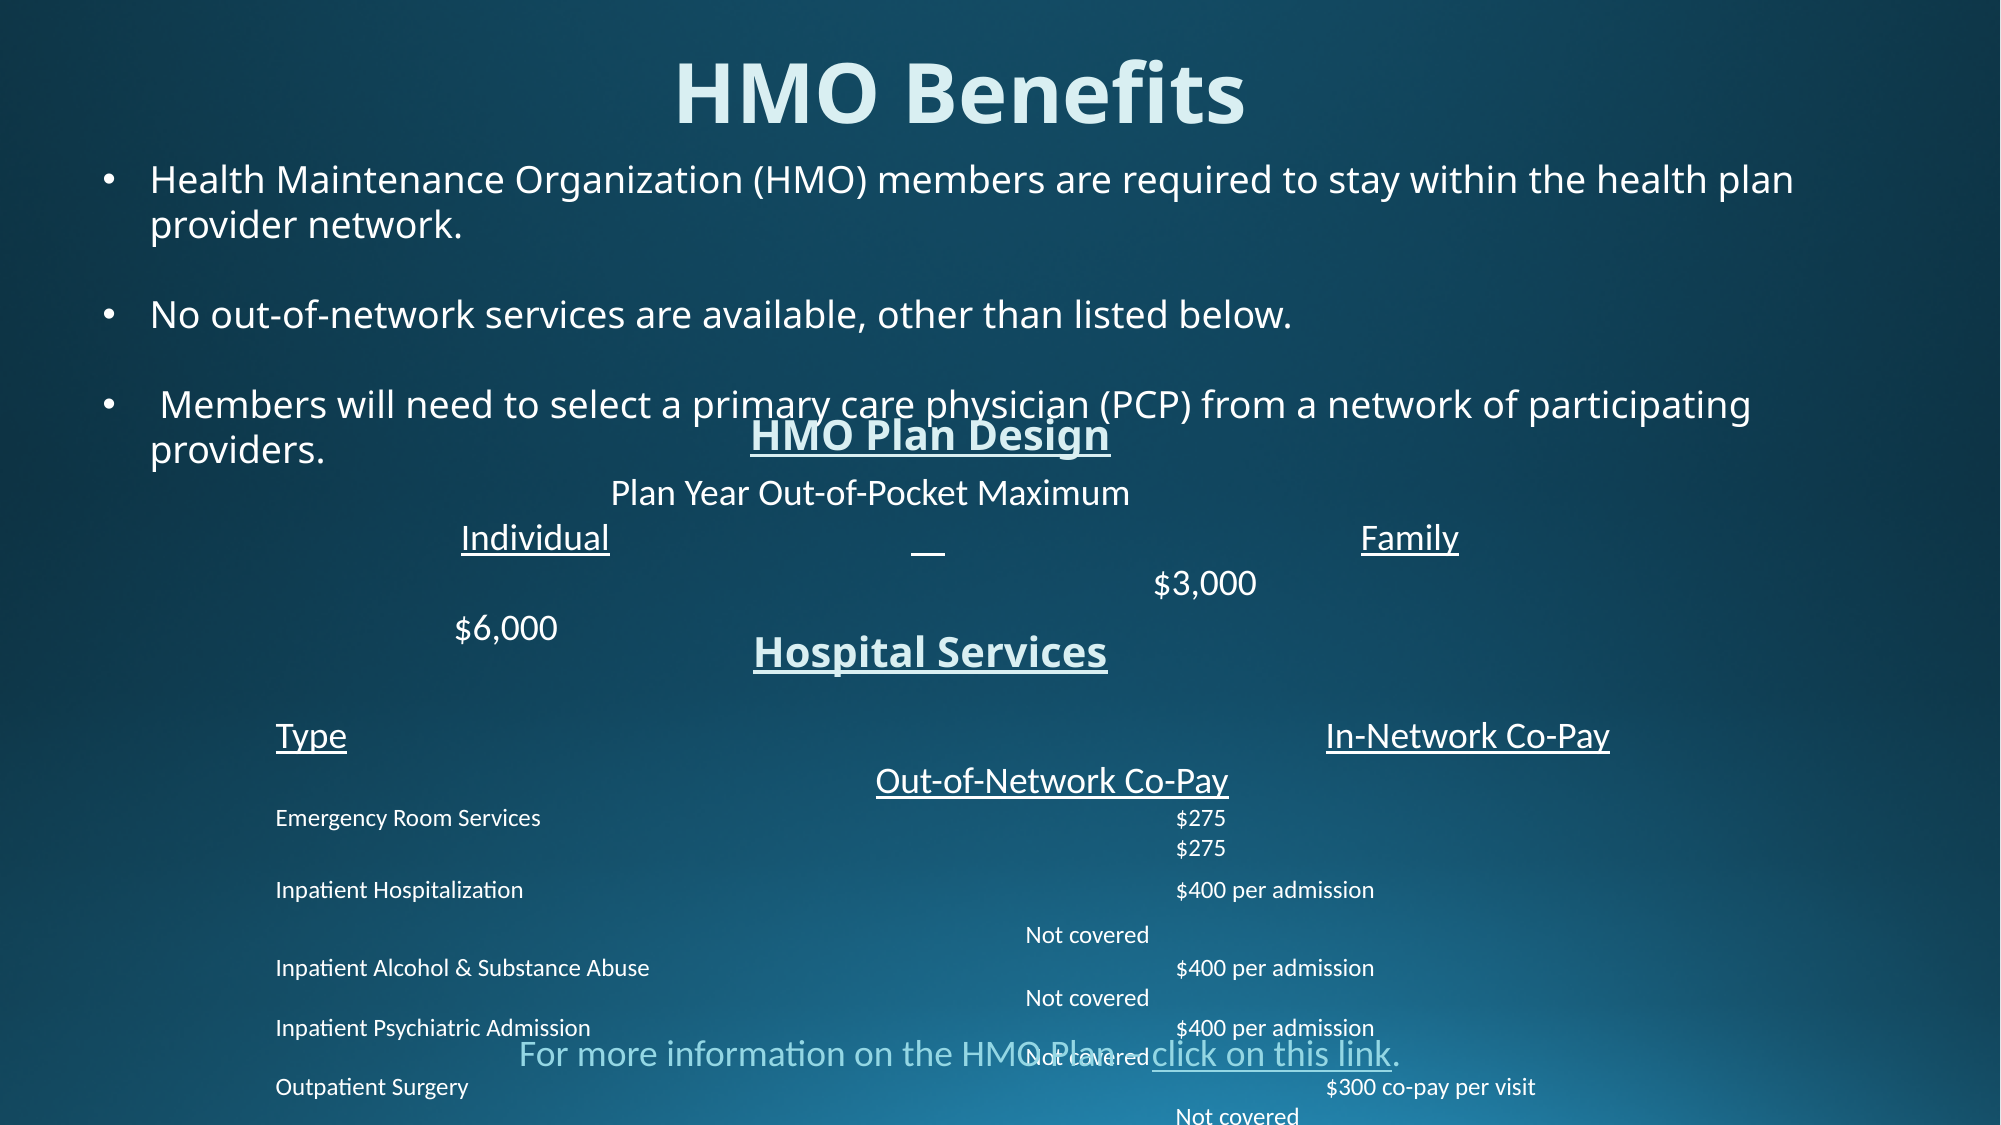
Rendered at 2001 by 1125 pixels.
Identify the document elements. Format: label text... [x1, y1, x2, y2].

text_box Plan Year Out-of-Pocket Maximum Individual Family $3,000 $6,000 [87, 460, 1734, 656]
text_box Health Maintenance Organization (HMO) members are required to stay within the health plan provider network. No out-of-network services are available, other than listed below. Members will need to select a primary care physician (PCP) from a network of participating providers. [87, 148, 1924, 479]
picture [0, 0, 2001, 1125]
text_box Type In-Network Co-Pay Out-of-Network Co-Pay Emergency Room Services $275 $275 Inpatient Hospitalization $400 per admission Not covered Inpatient Alcohol & Substance Abuse $400 per admission Not covered Inpatient Psychiatric Admission $400 per admission Not covered Outpatient Surgery $300 co-pay per visit Not covered Skilled Nursing Facility 100% covered Not covered Diagnostic Lab and X-Ray 100% covered Not covered Complex Imaging (CT/Pet Scans/MRI’s) $30 co-payment Not covered [260, 703, 1778, 1125]
text_box HMO Plan Design [734, 401, 1126, 460]
text_box HMO Benefits [657, 32, 1263, 148]
text_box For more information on the HMO Plan – click on this link. [460, 1021, 1460, 1082]
text_box Hospital Services [737, 618, 1123, 683]
